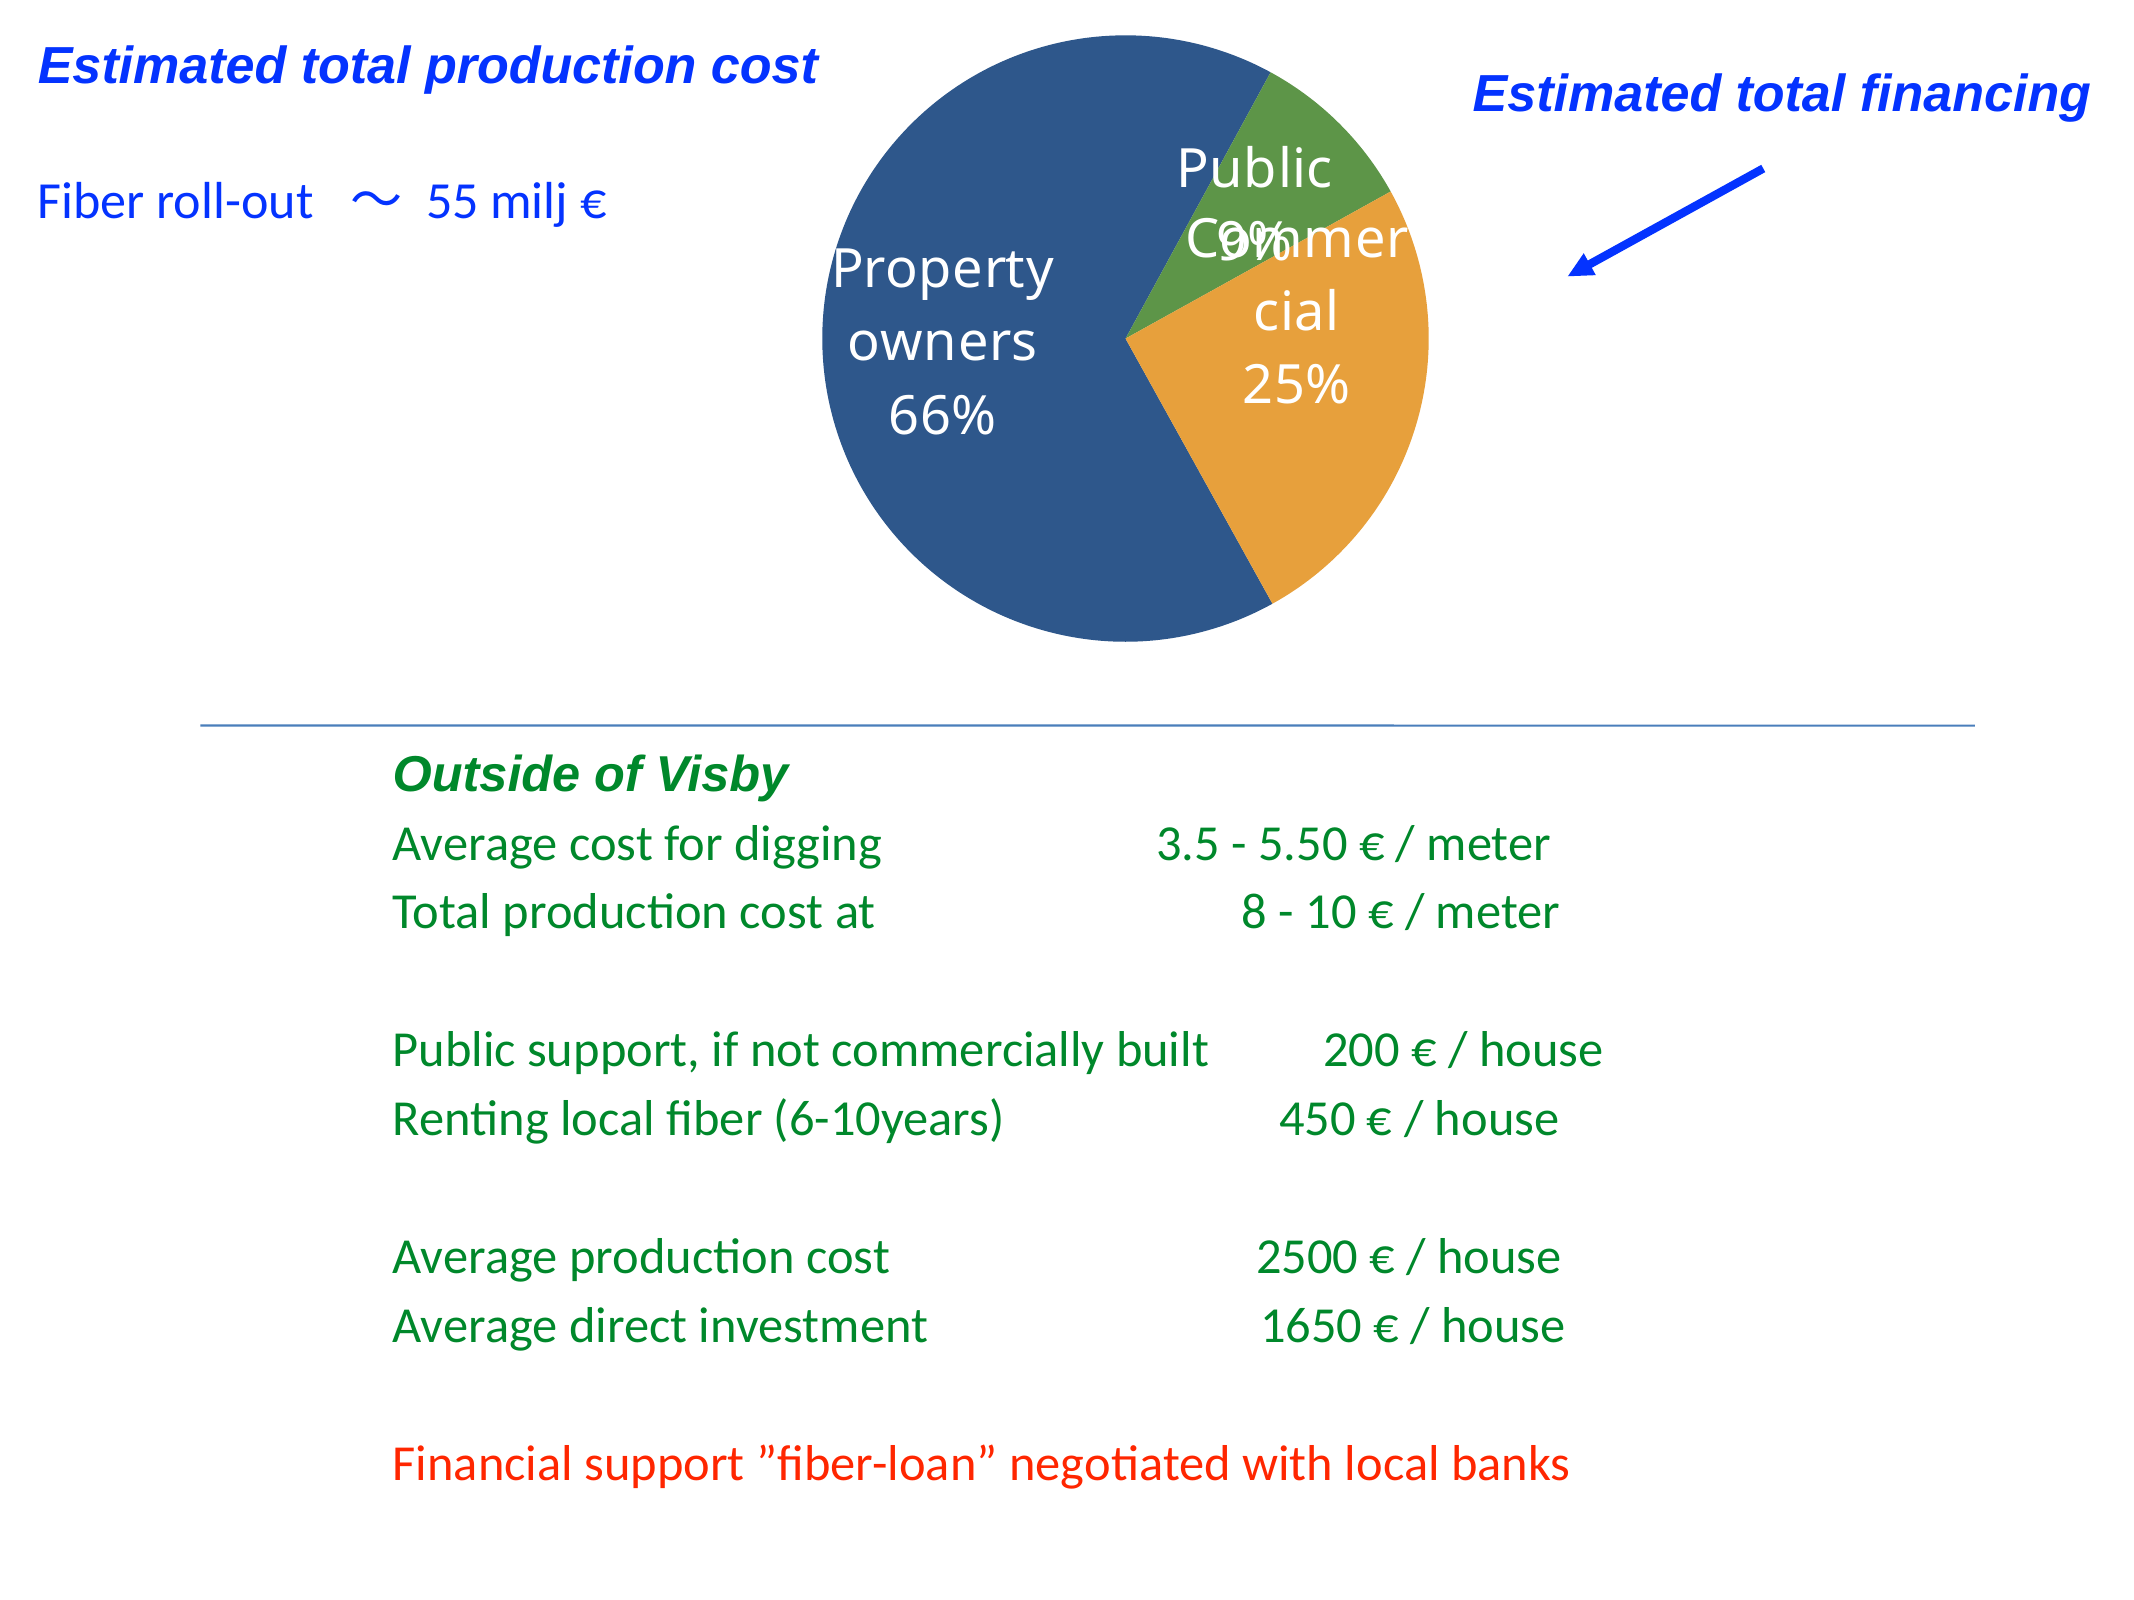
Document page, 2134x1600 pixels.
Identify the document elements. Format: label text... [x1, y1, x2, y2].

text_box Estimated total financing [1577, 50, 2121, 130]
chart [678, 0, 1573, 791]
list Outside of Visby Average cost for digging 3.5 - 5.50 € / meter Total production cost at 8 - 10 € / meter Public support, if not commercially built 200 € / house Renting local fiber (6-10years) 450 € / house Average production cost 2500 € / house Average direct investment 1650 € / house Financial support ”fiber-loan” negotiated with local banks [381, 729, 1794, 1562]
text_box [1577, 168, 1764, 276]
text_box Estimated total production cost Fiber roll-out ～ 55 milj € [29, 23, 673, 238]
chart [740, 769, 751, 786]
